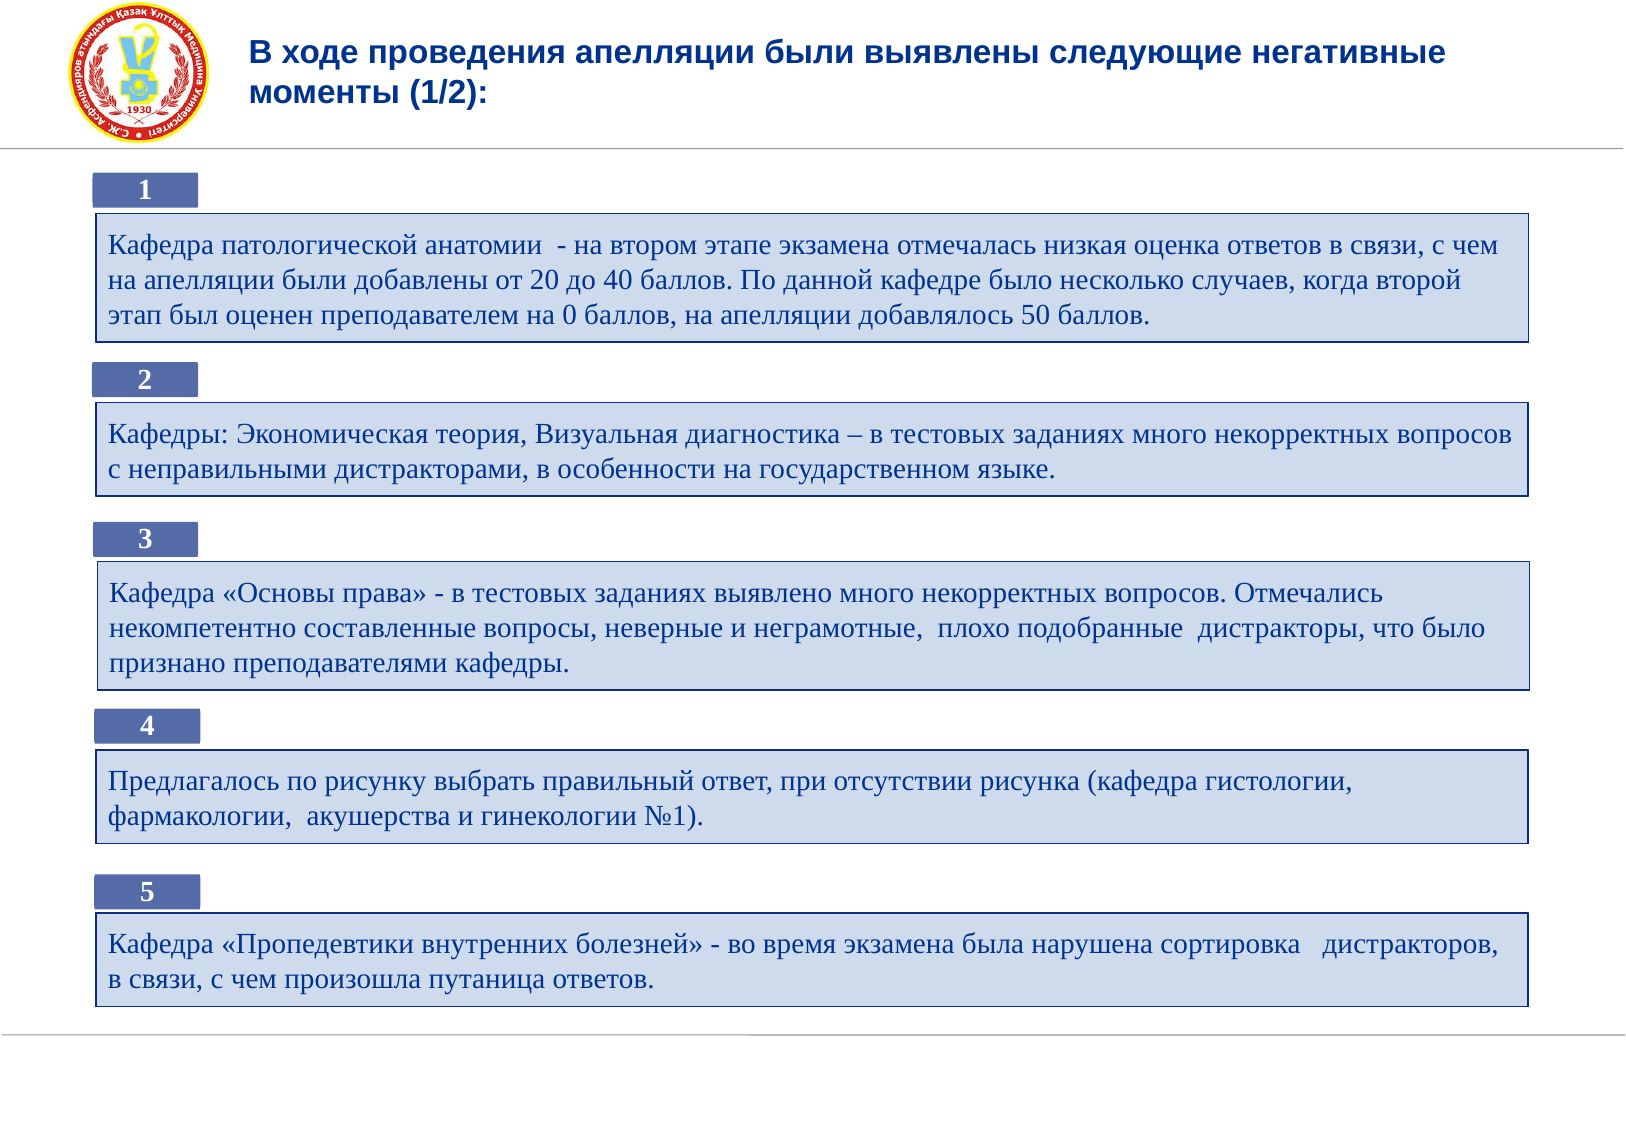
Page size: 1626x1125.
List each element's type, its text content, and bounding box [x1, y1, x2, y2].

picture [68, 2, 209, 143]
text_box Кафедра «Основы права» - в тестовых заданиях выявлено много некорректных вопросов. Отмечались некомпетентно составленные вопросы, неверные и неграмотные, плохо подобранные дистракторы, что было признано преподавателями кафедры. [97, 561, 1530, 690]
text_box 4 [94, 708, 201, 744]
text_box Предлагалось по рисунку выбрать правильный ответ, при отсутствии рисунка (кафедра гистологии, фармакологии, акушерства и гинекологии №1). [96, 749, 1529, 844]
text_box Кафедра «Пропедевтики внутренних болезней» - во время экзамена была нарушена сортировка дистракторов, в связи, с чем произошла путаница ответов. [96, 912, 1529, 1007]
text_box 2 [91, 362, 199, 398]
text_box Кафедра патологической анатомии - на втором этапе экзамена отмечалась низкая оценка ответов в связи, с чем на апелляции были добавлены от 20 до 40 баллов. По данной кафедре было несколько случаев, когда второй этап был оценен преподавателем на 0 баллов, на апелляции добавлялось 50 баллов. [96, 213, 1529, 343]
text_box 3 [92, 521, 199, 557]
text_box Кафедры: Экономическая теория, Визуальная диагностика – в тестовых заданиях много некорректных вопросов с неправильными дистракторами, в особенности на государственном языке. [96, 402, 1529, 497]
text_box 1 [92, 172, 199, 208]
text_box В ходе проведения апелляции были выявлены следующие негативные моменты (1/2): [233, 0, 1602, 145]
text_box 5 [94, 874, 201, 910]
